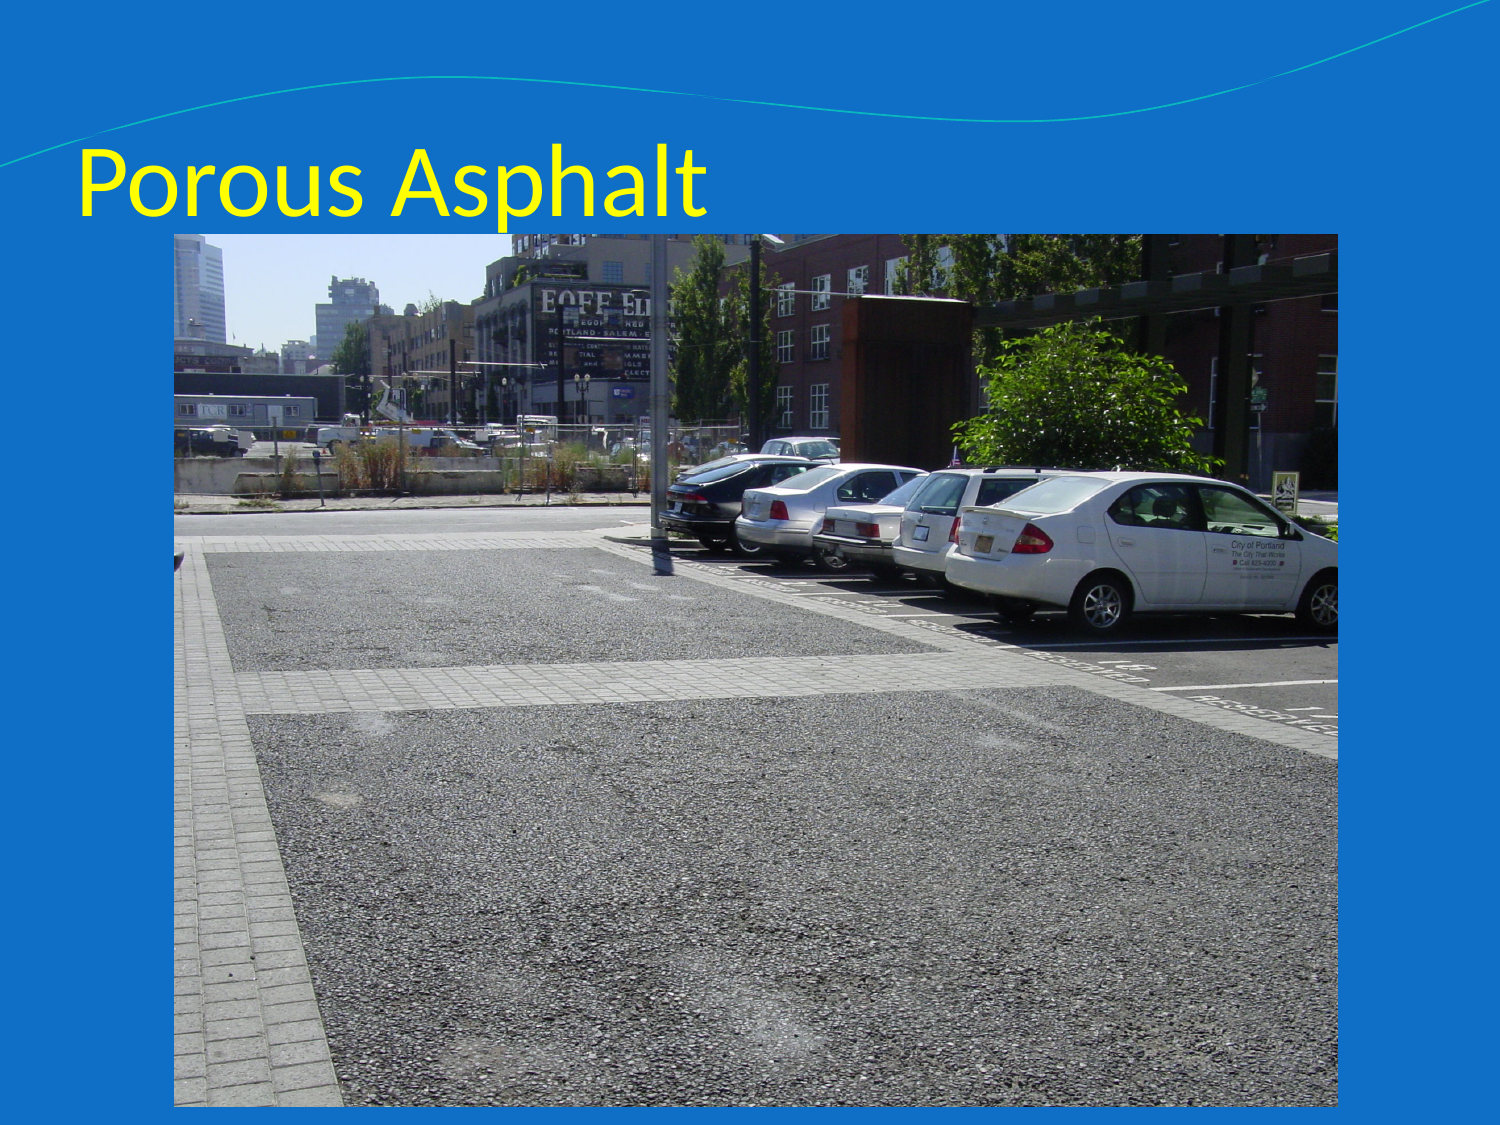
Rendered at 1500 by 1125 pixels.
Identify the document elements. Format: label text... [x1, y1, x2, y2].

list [174, 234, 1338, 1107]
title Porous Asphalt [74, 49, 1426, 238]
